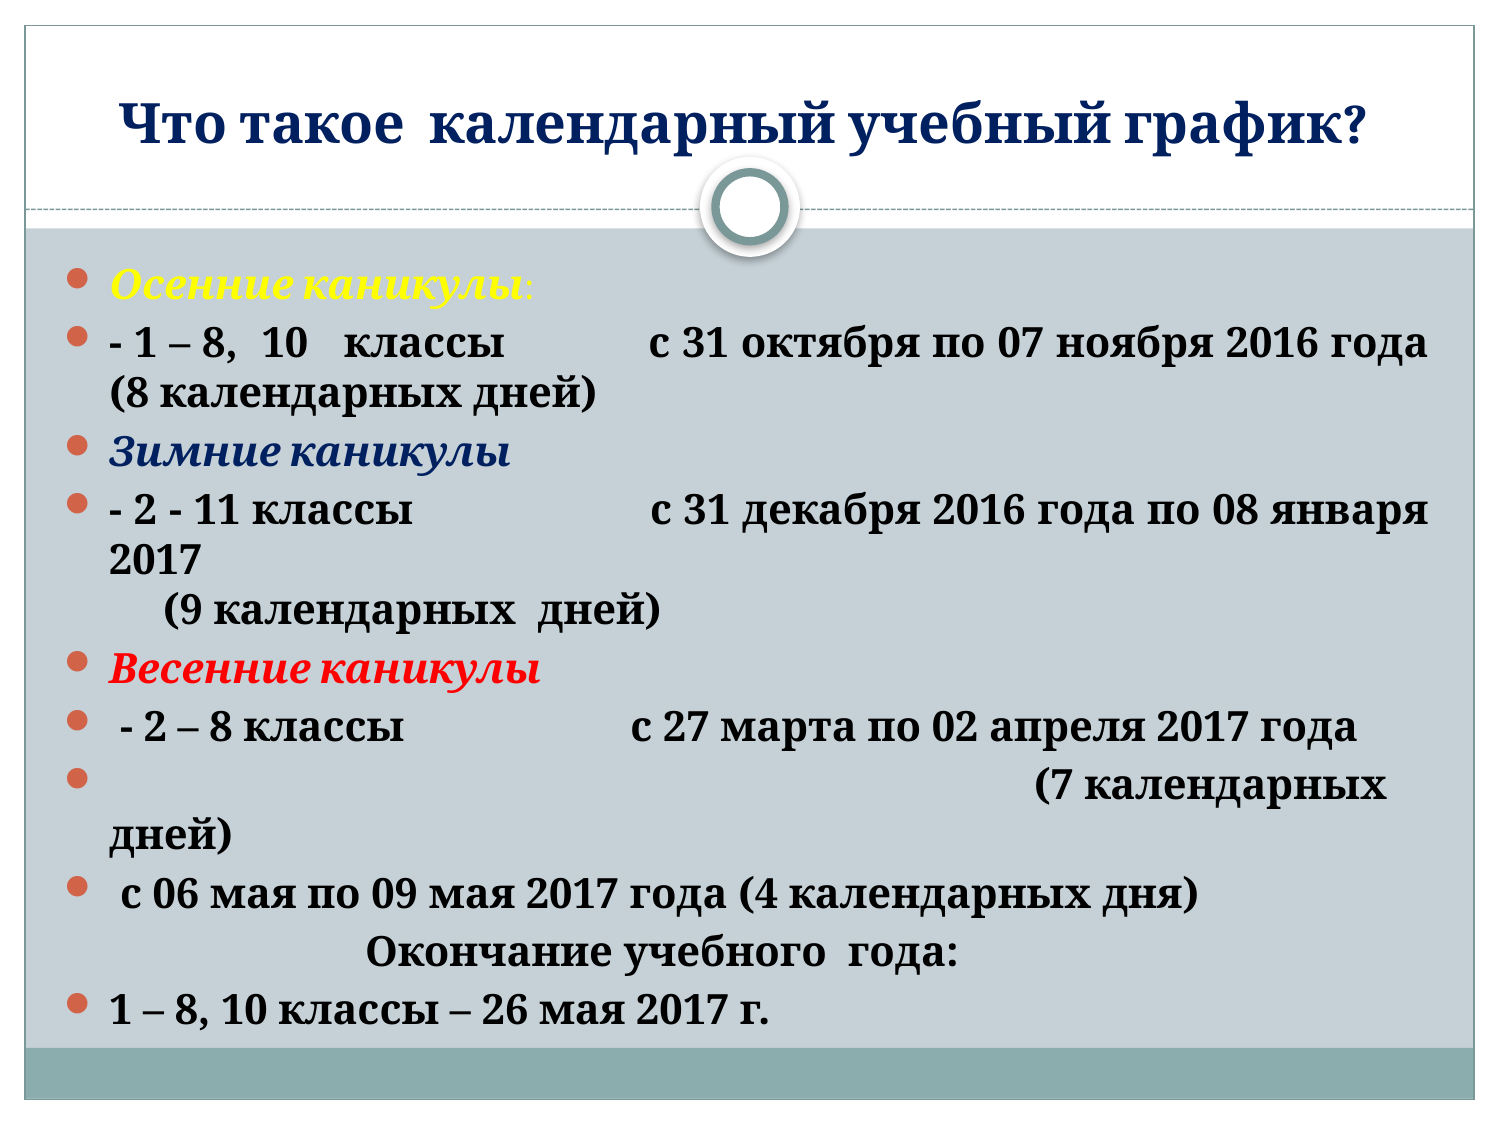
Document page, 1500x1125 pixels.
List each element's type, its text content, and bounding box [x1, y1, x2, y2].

list Осенние каникулы: - 1 – 8, 10 классы с 31 октября по 07 ноября 2016 года (8 календарных дней) Зимние каникулы - 2 - 11 классы с 31 декабря 2016 года по 08 января 2017 (9 календарных дней) Весенние каникулы - 2 – 8 классы с 27 марта по 02 апреля 2017 года (7 календарных дней) с 06 мая по 09 мая 2017 года (4 календарных дня) Окончание учебного года: 1 – 8, 10 классы – 26 мая 2017 г. [49, 250, 1445, 1001]
title Что такое календарный учебный график? [49, 37, 1450, 162]
